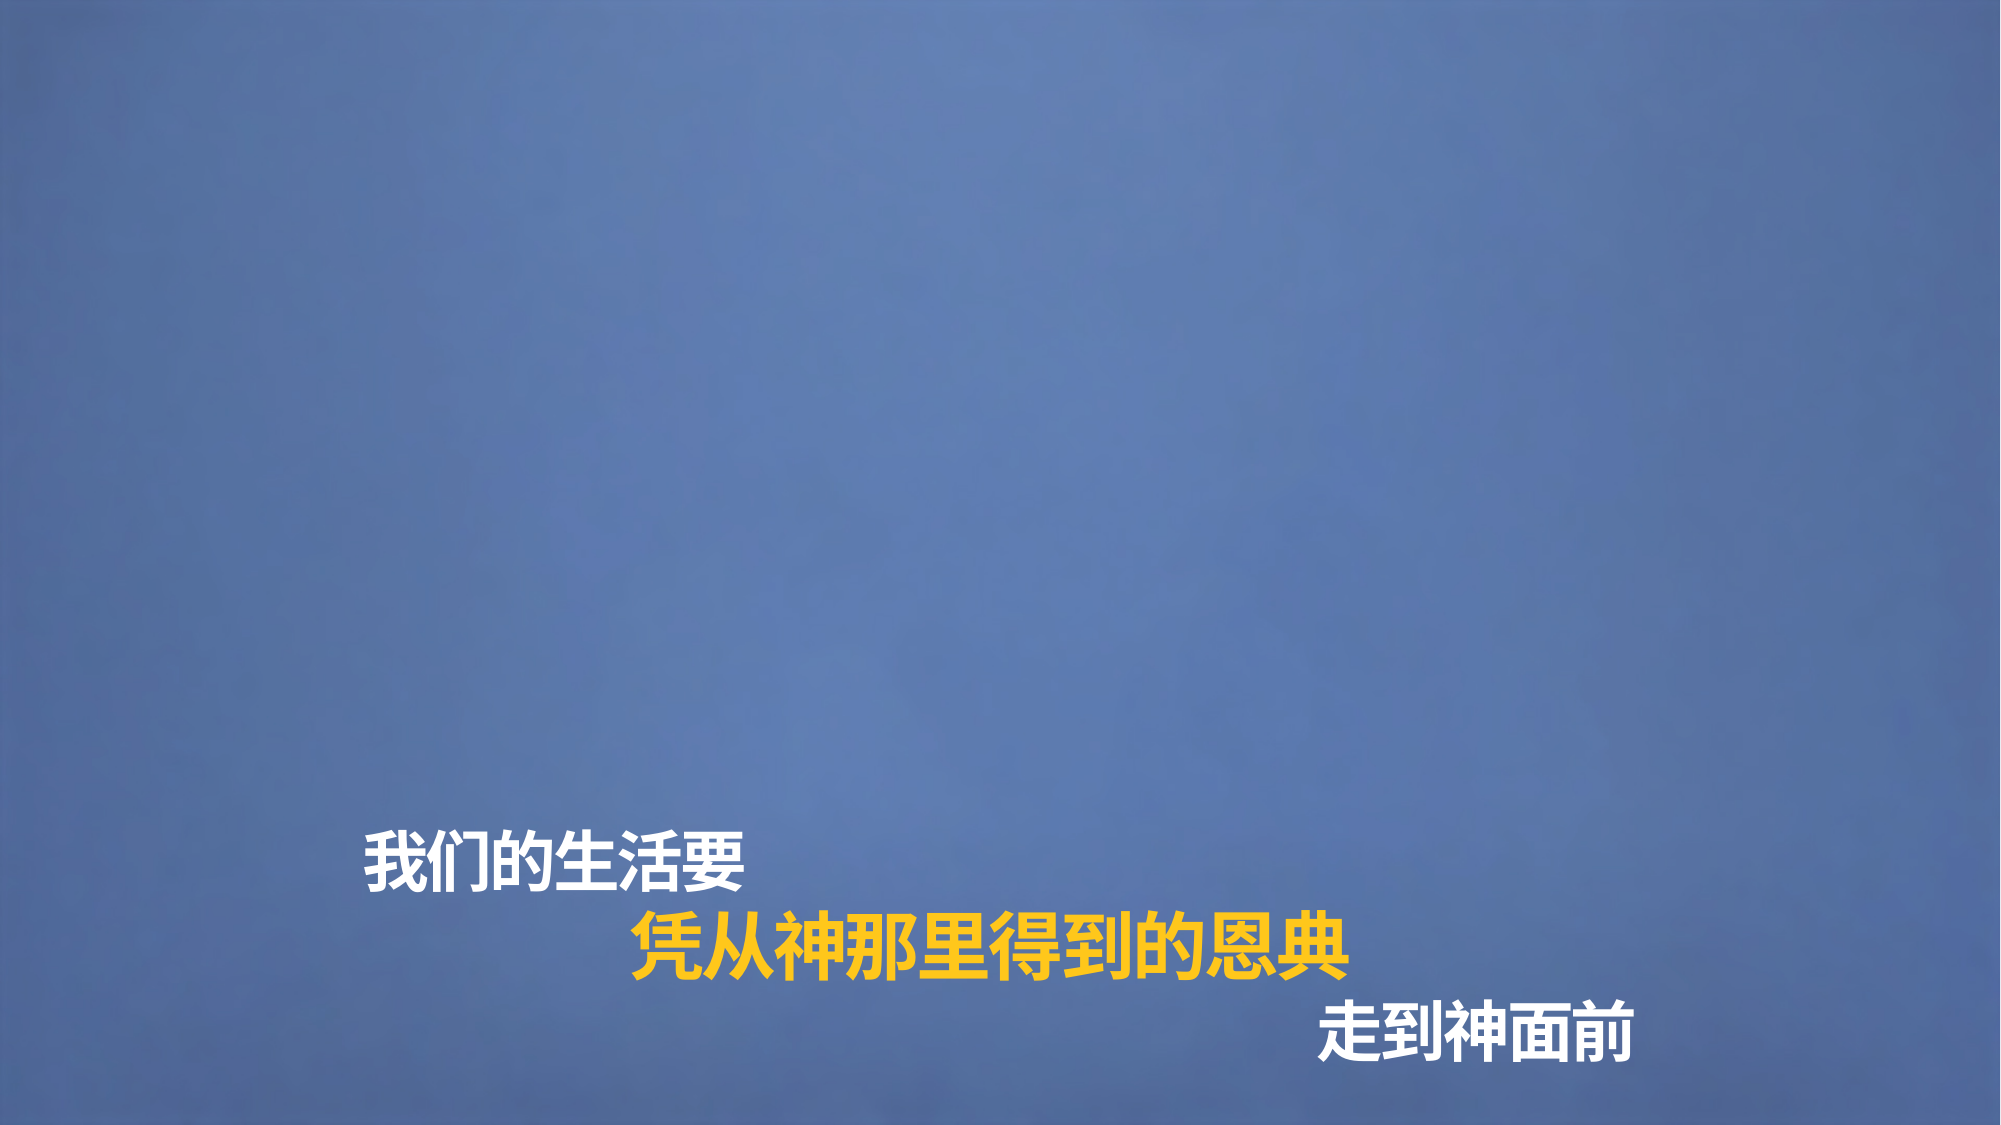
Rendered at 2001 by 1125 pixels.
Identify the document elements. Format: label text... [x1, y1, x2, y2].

text_box 我们的生活要 凭从神那里得到的恩典 走到神面前 [347, 812, 1653, 1078]
picture [0, 0, 2001, 1125]
